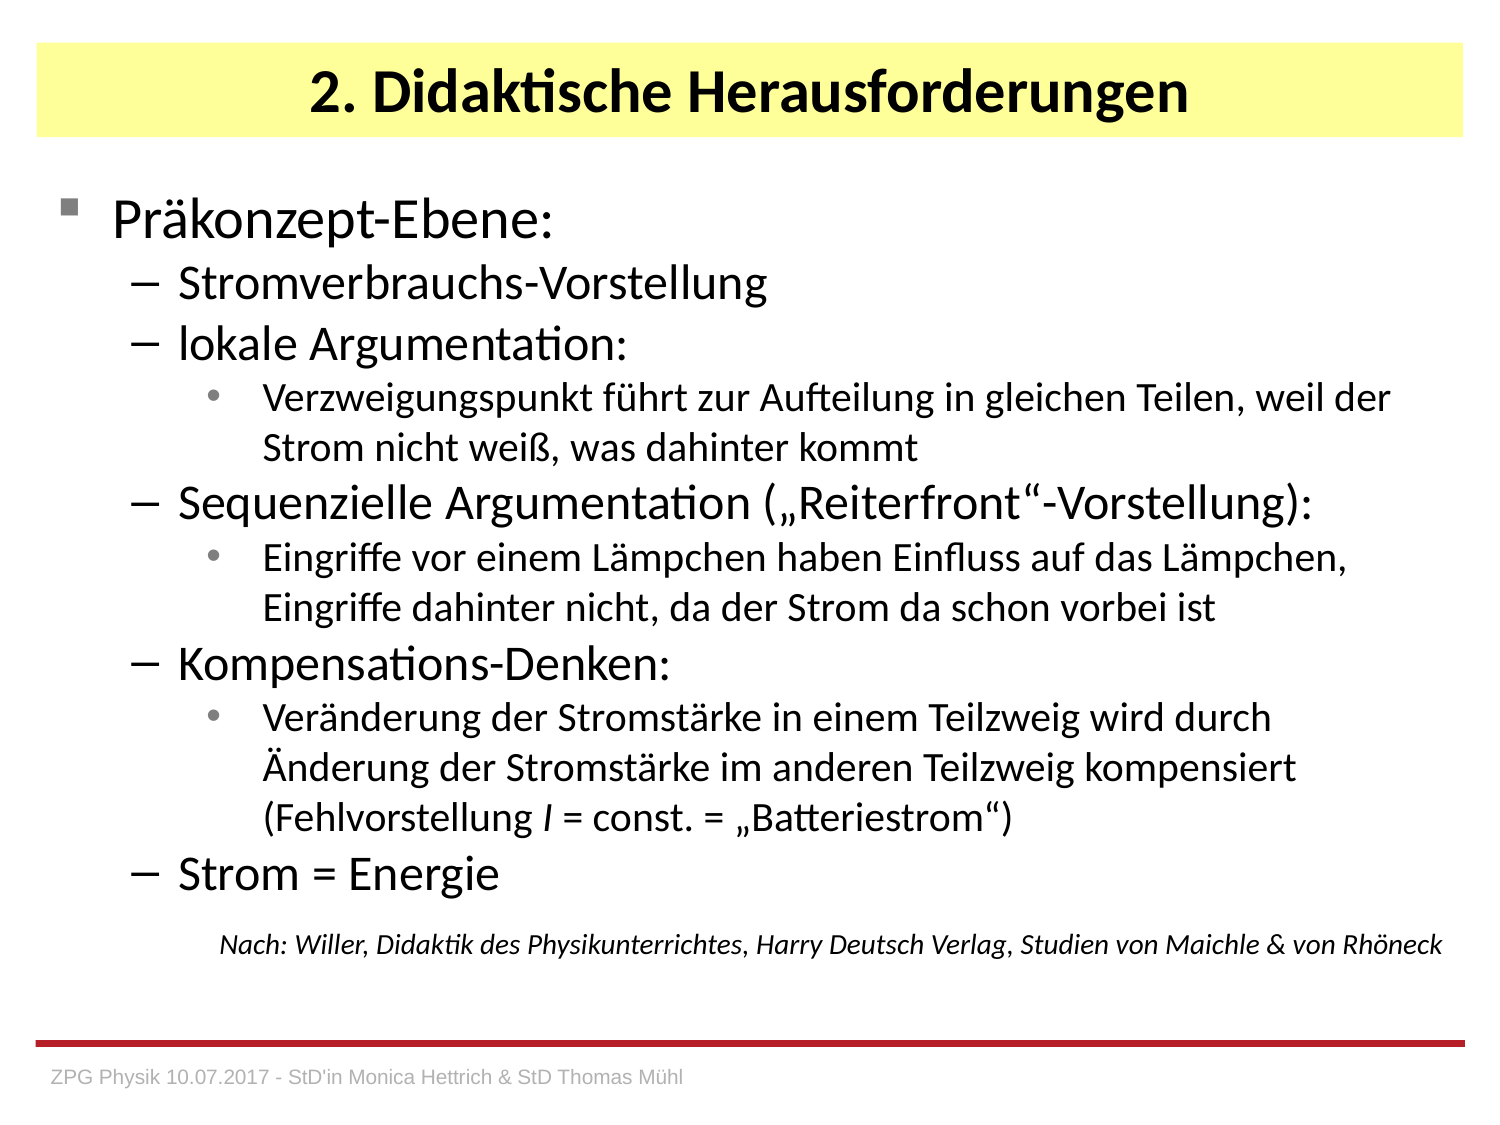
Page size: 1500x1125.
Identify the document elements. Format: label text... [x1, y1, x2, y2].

footer ZPG Physik 10.07.2017 - StD'in Monica Hettrich & StD Thomas Mühl [35, 1045, 768, 1106]
list Präkonzept-Ebene: Stromverbrauchs-Vorstellung lokale Argumentation: Verzweigungspunkt führt zur Aufteilung in gleichen Teilen, weil der Strom nicht weiß, was dahinter kommt Sequenzielle Argumentation („Reiterfront“-Vorstellung): Eingriffe vor einem Lämpchen haben Einfluss auf das Lämpchen, Eingriffe dahinter nicht, da der Strom da schon vorbei ist Kompensations-Denken: Veränderung der Stromstärke in einem Teilzweig wird durch Änderung der Stromstärke im anderen Teilzweig kompensiert (Fehlvorstellung I = const. = „Batteriestrom“) Strom = Energie Nach: Willer, Didaktik des Physikunterrichtes, Harry Deutsch Verlag, Studien von Maichle & von Rhöneck [41, 172, 1459, 1024]
title 2. Didaktische Herausforderungen [41, 42, 1459, 149]
